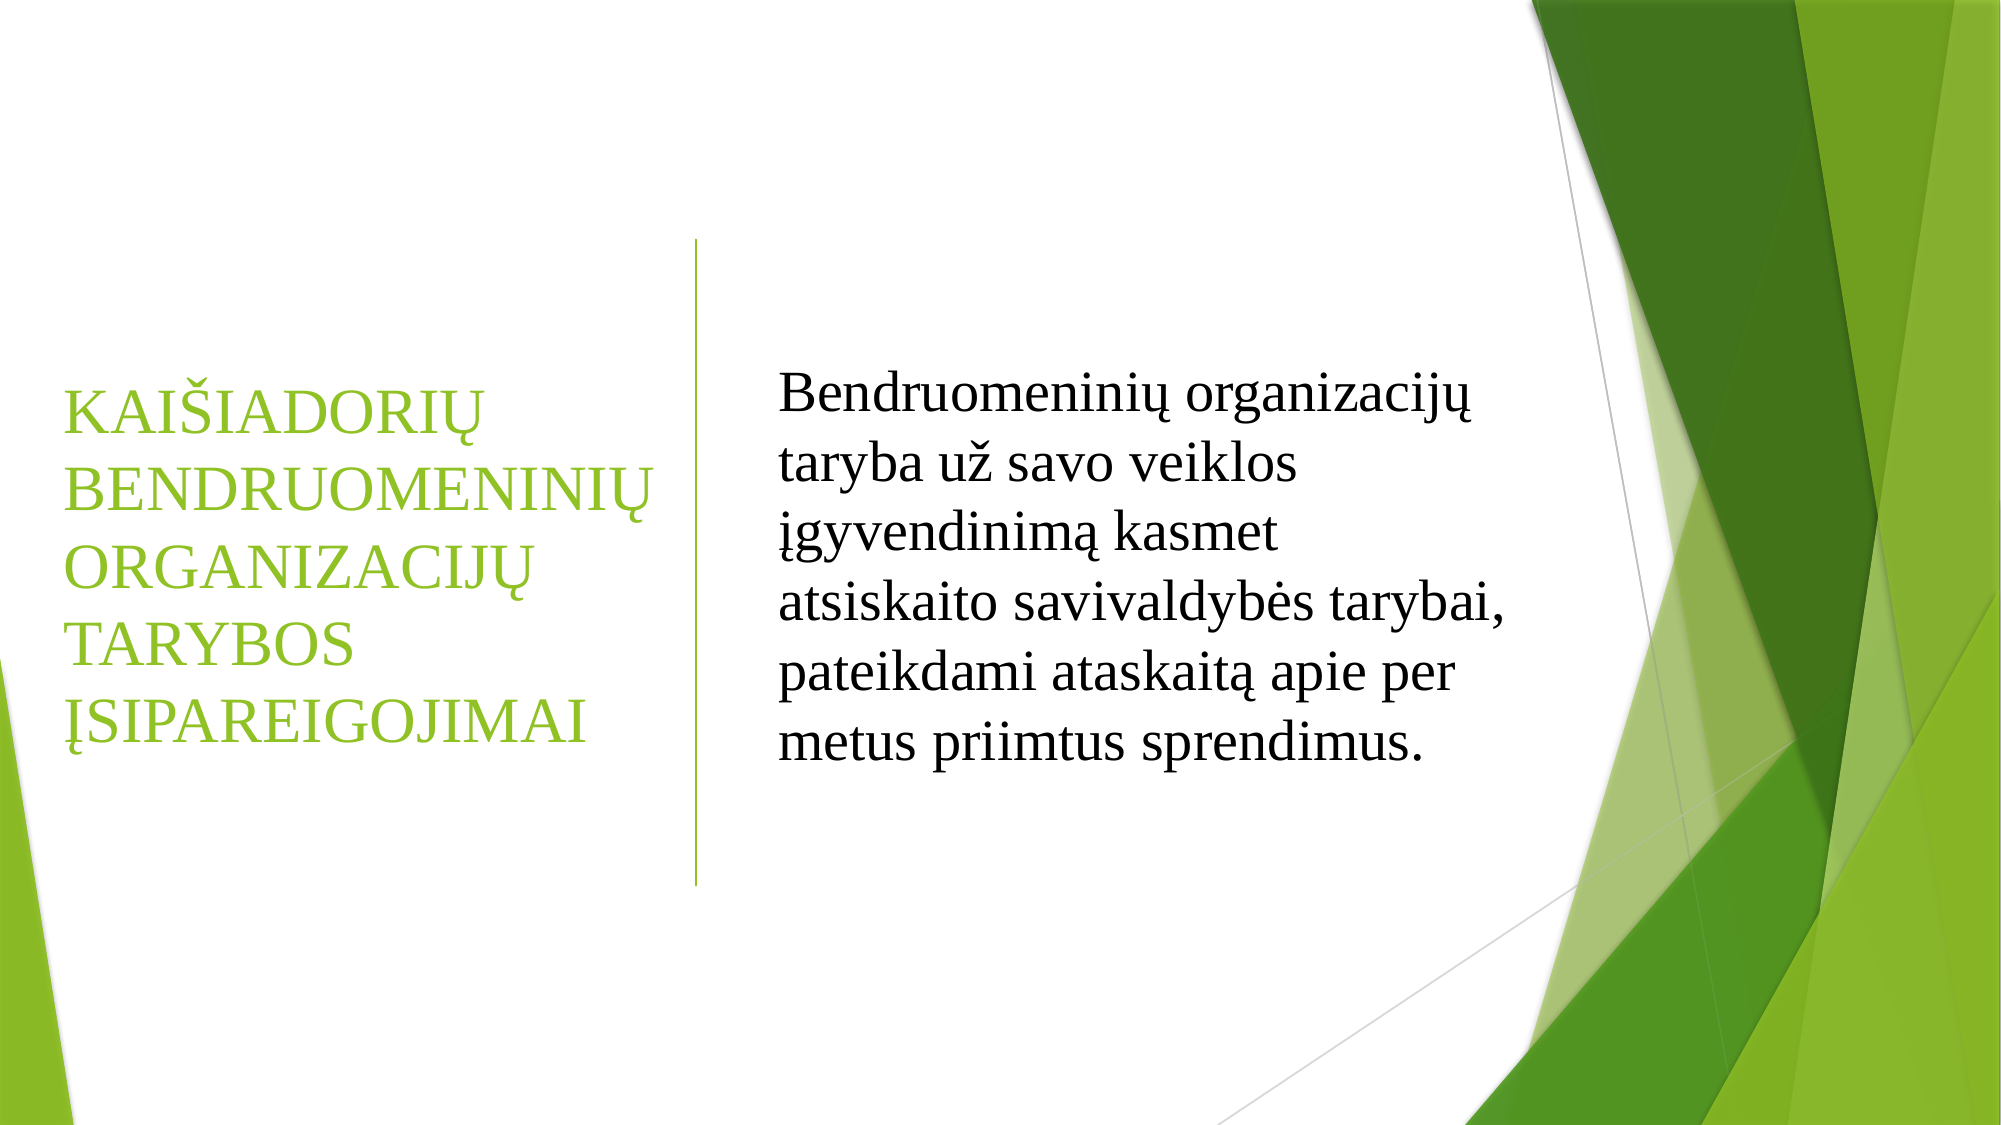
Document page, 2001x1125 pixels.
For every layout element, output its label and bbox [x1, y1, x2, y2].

text_box [0, 0, 2000, 1125]
